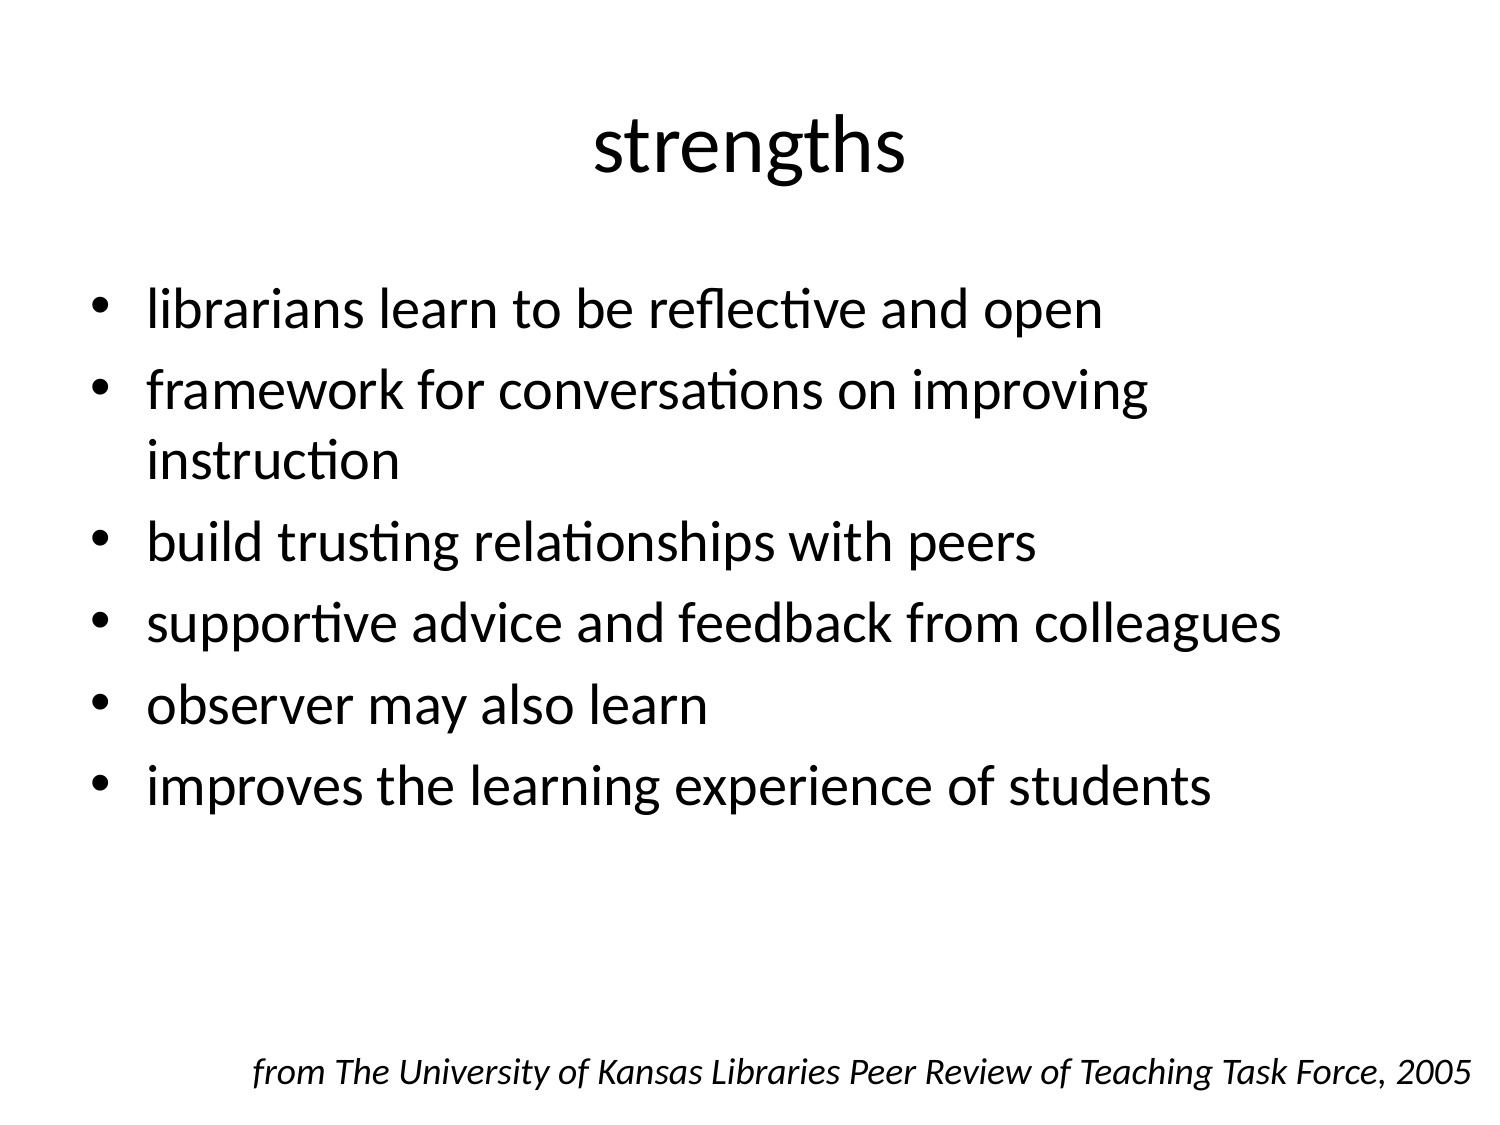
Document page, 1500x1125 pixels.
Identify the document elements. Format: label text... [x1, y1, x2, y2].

list librarians learn to be reflective and open framework for conversations on improving instruction build trusting relationships with peers supportive advice and feedback from colleagues observer may also learn improves the learning experience of students [75, 262, 1425, 1005]
title strengths [75, 45, 1425, 233]
text_box from The University of Kansas Libraries Peer Review of Teaching Task Force, 2005 [187, 1039, 1488, 1100]
